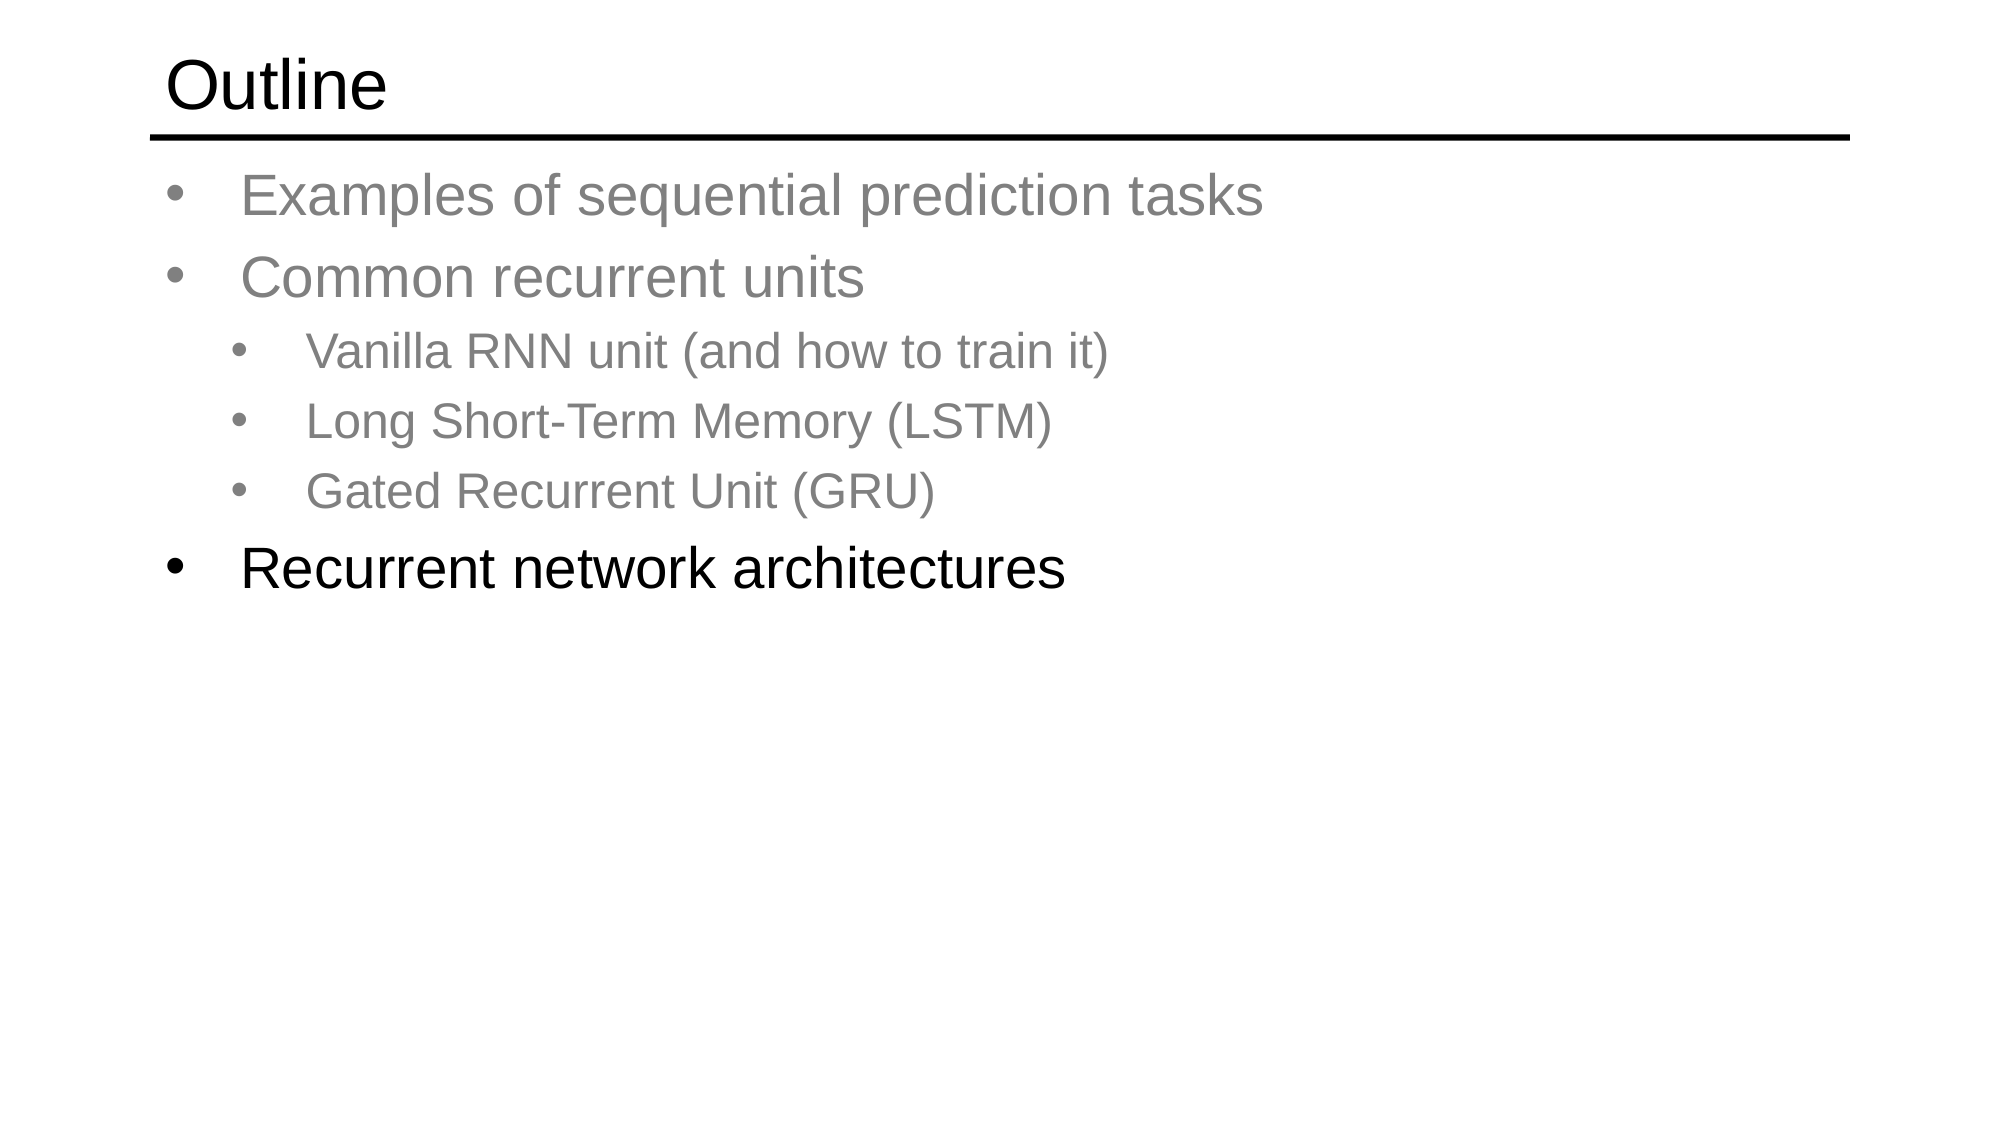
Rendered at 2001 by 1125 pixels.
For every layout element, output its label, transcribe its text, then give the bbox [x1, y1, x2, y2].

title Outline [149, 12, 1851, 149]
list Examples of sequential prediction tasks Common recurrent units Vanilla RNN unit (and how to train it) Long Short-Term Memory (LSTM) Gated Recurrent Unit (GRU) Recurrent network architectures [149, 149, 1851, 1013]
